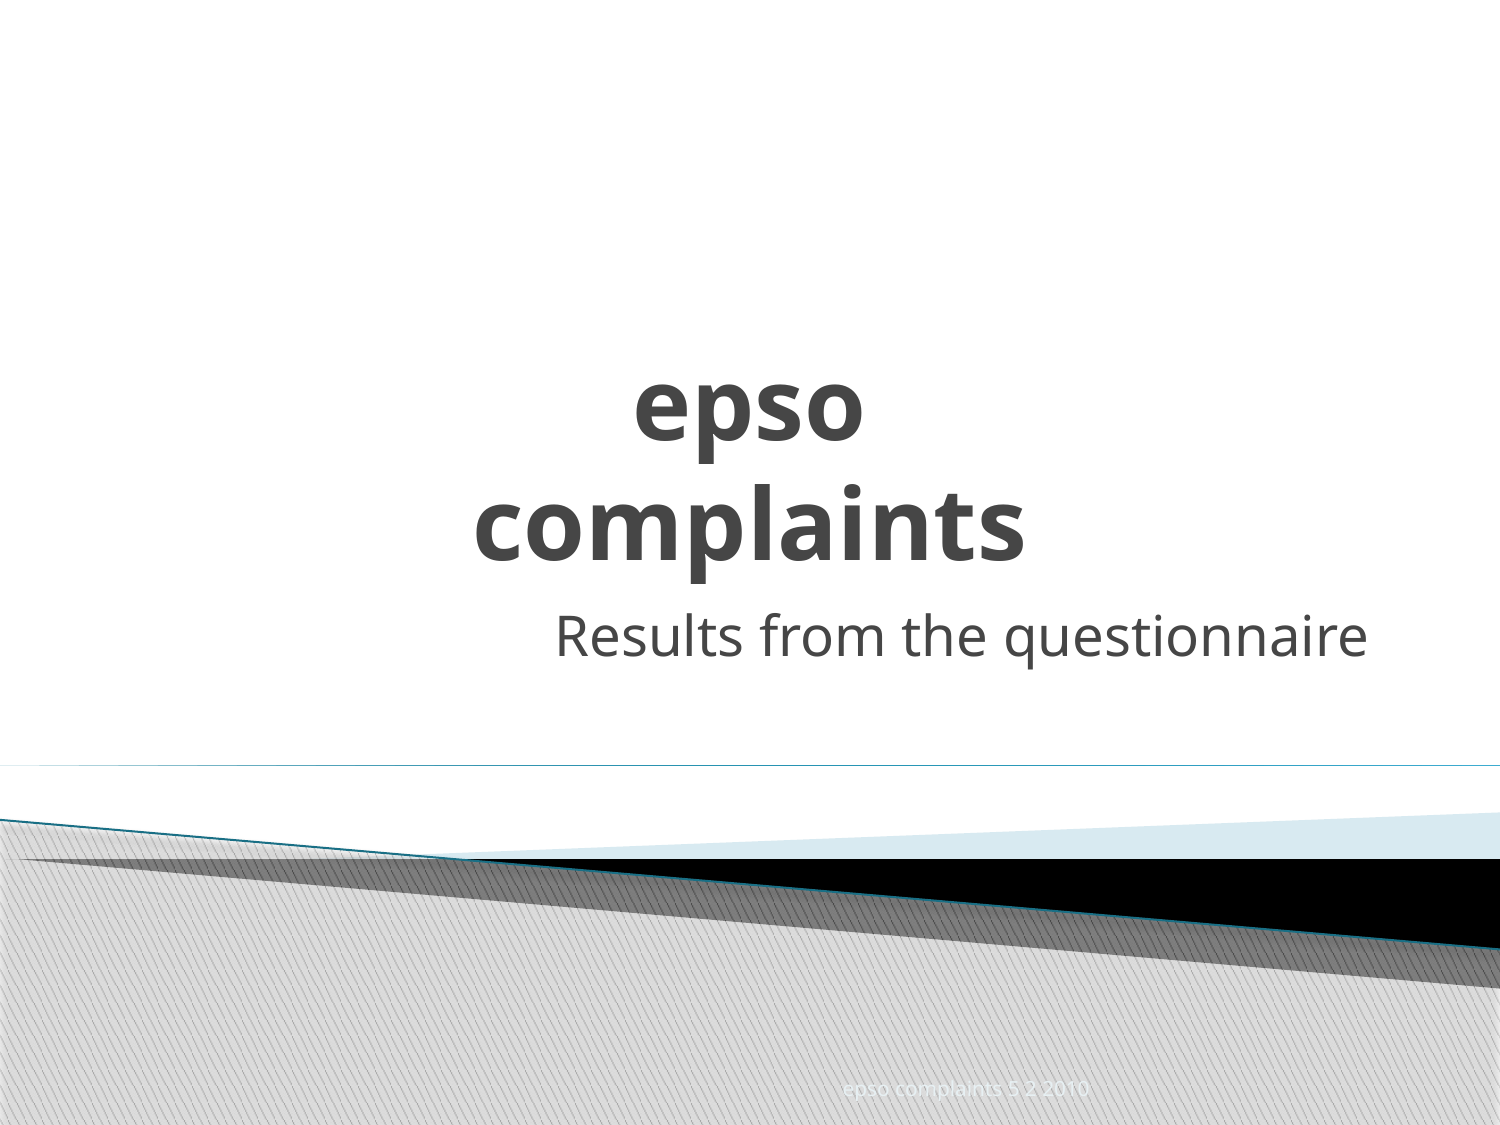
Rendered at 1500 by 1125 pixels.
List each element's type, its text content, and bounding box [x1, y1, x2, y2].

subtitle Results from the questionnaire [112, 592, 1388, 790]
picture [5, 859, 1500, 989]
footer epso complaints 5 2 2010 [718, 1051, 1105, 1112]
title epso complaints [112, 287, 1388, 588]
